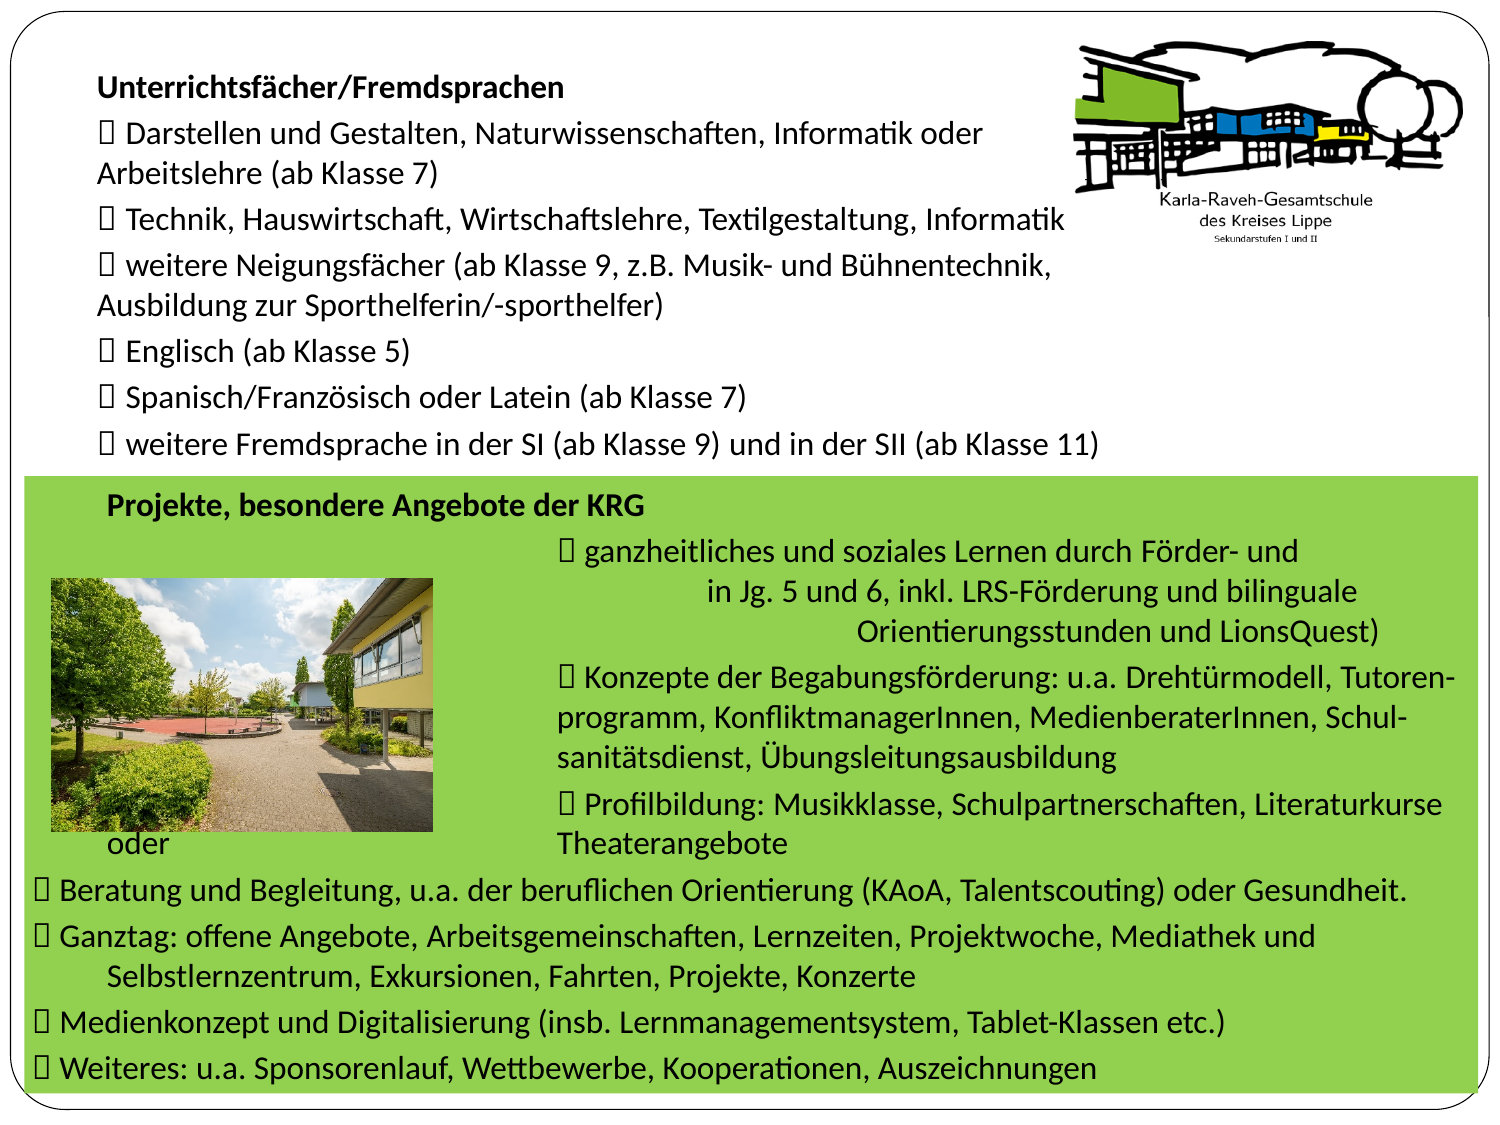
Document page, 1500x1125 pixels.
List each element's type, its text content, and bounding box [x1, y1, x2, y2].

text_box Unterrichtsfächer/Fremdsprachen  Darstellen und Gestalten, Naturwissenschaften, Informatik oder Arbeitslehre (ab Klasse 7)  Technik, Hauswirtschaft, Wirtschaftslehre, Textilgestaltung, Informatik  weitere Neigungsfächer (ab Klasse 9, z.B. Musik- und Bühnentechnik, Ausbildung zur Sporthelferin/-sporthelfer)  Englisch (ab Klasse 5)  Spanisch/Französisch oder Latein (ab Klasse 7)  weitere Fremdsprache in der SI (ab Klasse 9) und in der SII (ab Klasse 11) [14, 57, 1159, 470]
text_box Projekte, besondere Angebote der KRG  ganzheitliches und soziales Lernen durch Förder- und Forderunterricht in Jg. 5 und 6, inkl. LRS-Förderung und bilinguale Angebote, Klassen-AG, Orientierungsstunden und LionsQuest)  Konzepte der Begabungsförderung: u.a. Drehtürmodell, Tutoren- programm, KonfliktmanagerInnen, MedienberaterInnen, Schul- sanitätsdienst, Übungsleitungsausbildung  Profilbildung: Musikklasse, Schulpartnerschaften, Literaturkurse oder Theaterangebote  Beratung und Begleitung, u.a. der beruflichen Orientierung (KAoA, Talentscouting) oder Gesundheit.  Ganztag: offene Angebote, Arbeitsgemeinschaften, Lernzeiten, Projektwoche, Mediathek und Selbstlernzentrum, Exkursionen, Fahrten, Projekte, Konzerte  Medienkonzept und Digitalisierung (insb. Lernmanagementsystem, Tablet-Klassen etc.)  Weiteres: u.a. Sponsorenlauf, Wettbewerbe, Kooperationen, Auszeichnungen [24, 476, 1479, 1094]
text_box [1069, 23, 1463, 252]
picture [51, 577, 433, 833]
